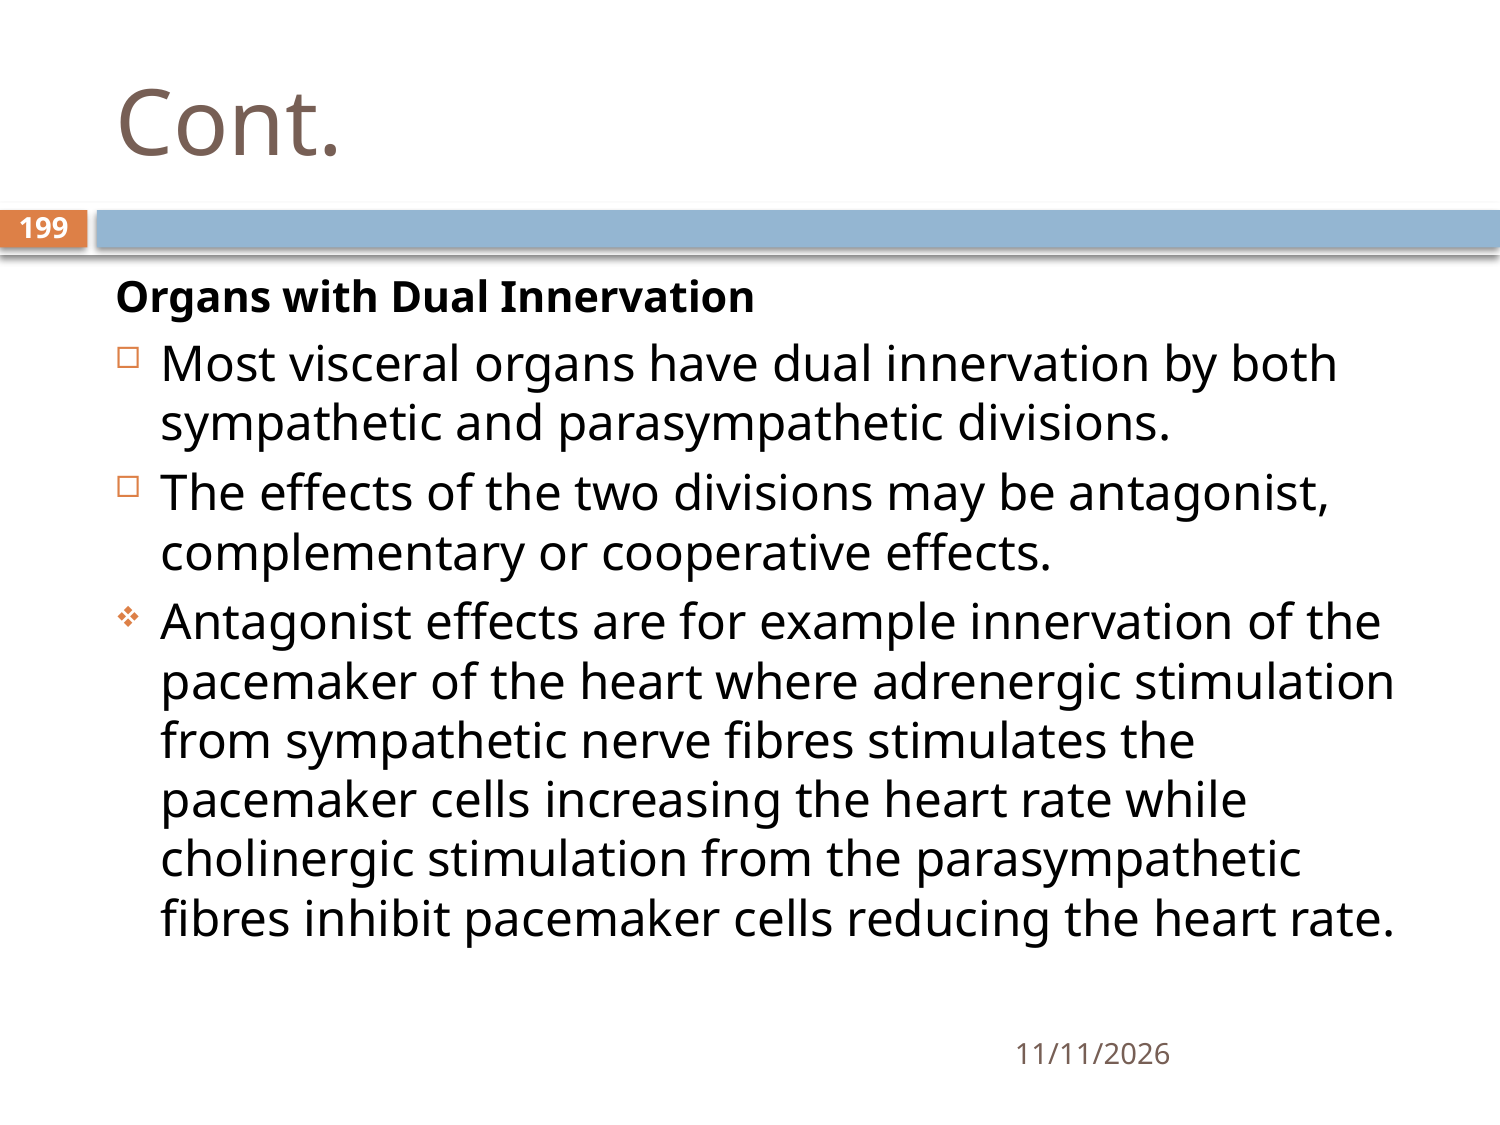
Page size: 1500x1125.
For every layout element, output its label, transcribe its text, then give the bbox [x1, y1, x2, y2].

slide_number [999, 1025, 1438, 1085]
list Organs with Dual Innervation Most visceral organs have dual innervation by both sympathetic and parasympathetic divisions. The effects of the two divisions may be antagonist, complementary or cooperative effects. Antagonist effects are for example innervation of the pacemaker of the heart where adrenergic stimulation from sympathetic nerve fibres stimulates the pacemaker cells increasing the heart rate while cholinergic stimulation from the parasympathetic fibres inhibit pacemaker cells reducing the heart rate. [100, 262, 1438, 1000]
title Cont. [100, 37, 1438, 200]
slide_number 199 [0, 208, 88, 249]
